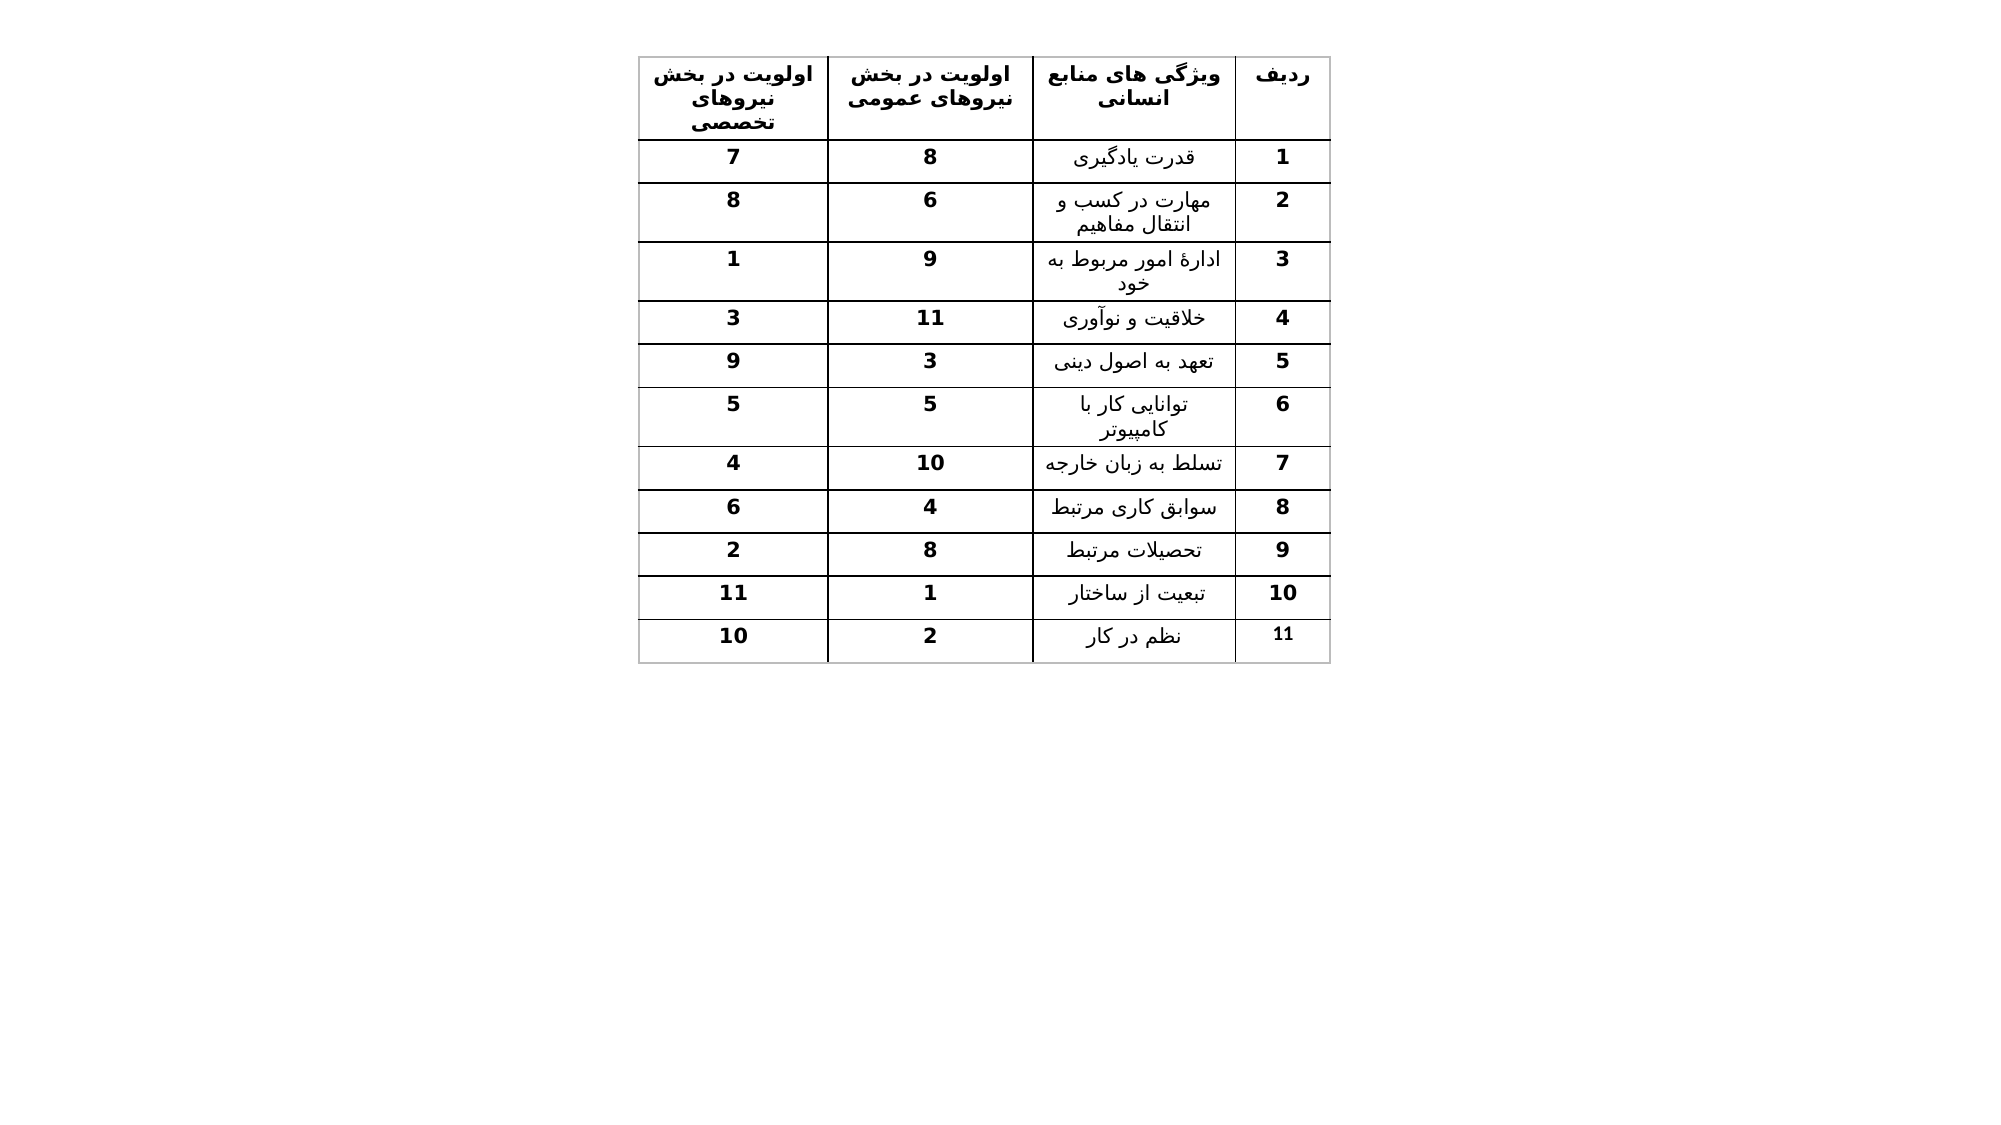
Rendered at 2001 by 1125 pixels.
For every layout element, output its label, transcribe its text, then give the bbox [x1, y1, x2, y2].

table_cell 3 [829, 345, 1032, 387]
table_cell 7 [640, 141, 827, 182]
table_cell مهارت در کسب و انتقال مفاهیم [1034, 184, 1235, 241]
table_cell ادارۀ امور مربوط به خود [1034, 243, 1235, 300]
table_cell 4 [1236, 302, 1329, 343]
table_cell 11 [829, 302, 1032, 343]
table_cell 11 [640, 577, 827, 619]
table_cell سوابق کاری مرتبط [1034, 491, 1235, 532]
table_cell 9 [640, 345, 827, 387]
table_cell نظم در کار [1034, 620, 1235, 662]
table_cell تسلط به زبان خارجه [1034, 447, 1235, 489]
table_cell 6 [1236, 388, 1329, 446]
table_cell 4 [640, 447, 827, 489]
table_cell 10 [1236, 577, 1329, 619]
table_cell 8 [829, 534, 1032, 575]
table_cell 5 [1236, 345, 1329, 387]
table_cell 2 [829, 620, 1032, 662]
table_cell خلاقیت و نوآوری [1034, 302, 1235, 343]
table_cell 9 [829, 243, 1032, 300]
table_cell 10 [829, 447, 1032, 489]
table_cell 1 [829, 577, 1032, 619]
table_cell 2 [1236, 184, 1329, 241]
table_cell 3 [1236, 243, 1329, 300]
table_cell تحصیلات مرتبط [1034, 534, 1235, 575]
table_cell 8 [640, 184, 827, 241]
table_header ردیف [1236, 58, 1329, 139]
table_cell 4 [829, 491, 1032, 532]
table_cell 11 [1236, 620, 1329, 662]
table_cell تعهد به اصول دینی [1034, 345, 1235, 387]
table_cell 1 [640, 243, 827, 300]
table_cell تبعیت از ساختار [1034, 577, 1235, 619]
table_cell 5 [829, 388, 1032, 446]
table_cell 9 [1236, 534, 1329, 575]
table_cell 7 [1236, 447, 1329, 489]
table_cell 10 [640, 620, 827, 662]
table_cell 6 [640, 491, 827, 532]
table_cell 1 [1236, 141, 1329, 182]
table_cell 6 [829, 184, 1032, 241]
table_cell 3 [640, 302, 827, 343]
table_cell توانایی کار با کامپیوتر [1034, 388, 1235, 446]
table_cell 5 [640, 388, 827, 446]
table_cell 2 [640, 534, 827, 575]
table_header اولویت در بخش نیروهای عمومی [829, 58, 1032, 139]
table_header ویژگی های منابع انسانی [1034, 58, 1235, 139]
table_cell 8 [829, 141, 1032, 182]
table_cell 8 [1236, 491, 1329, 532]
table_cell قدرت یادگیری [1034, 141, 1235, 182]
table_header اولویت در بخش نیروهای تخصصی [640, 58, 827, 139]
